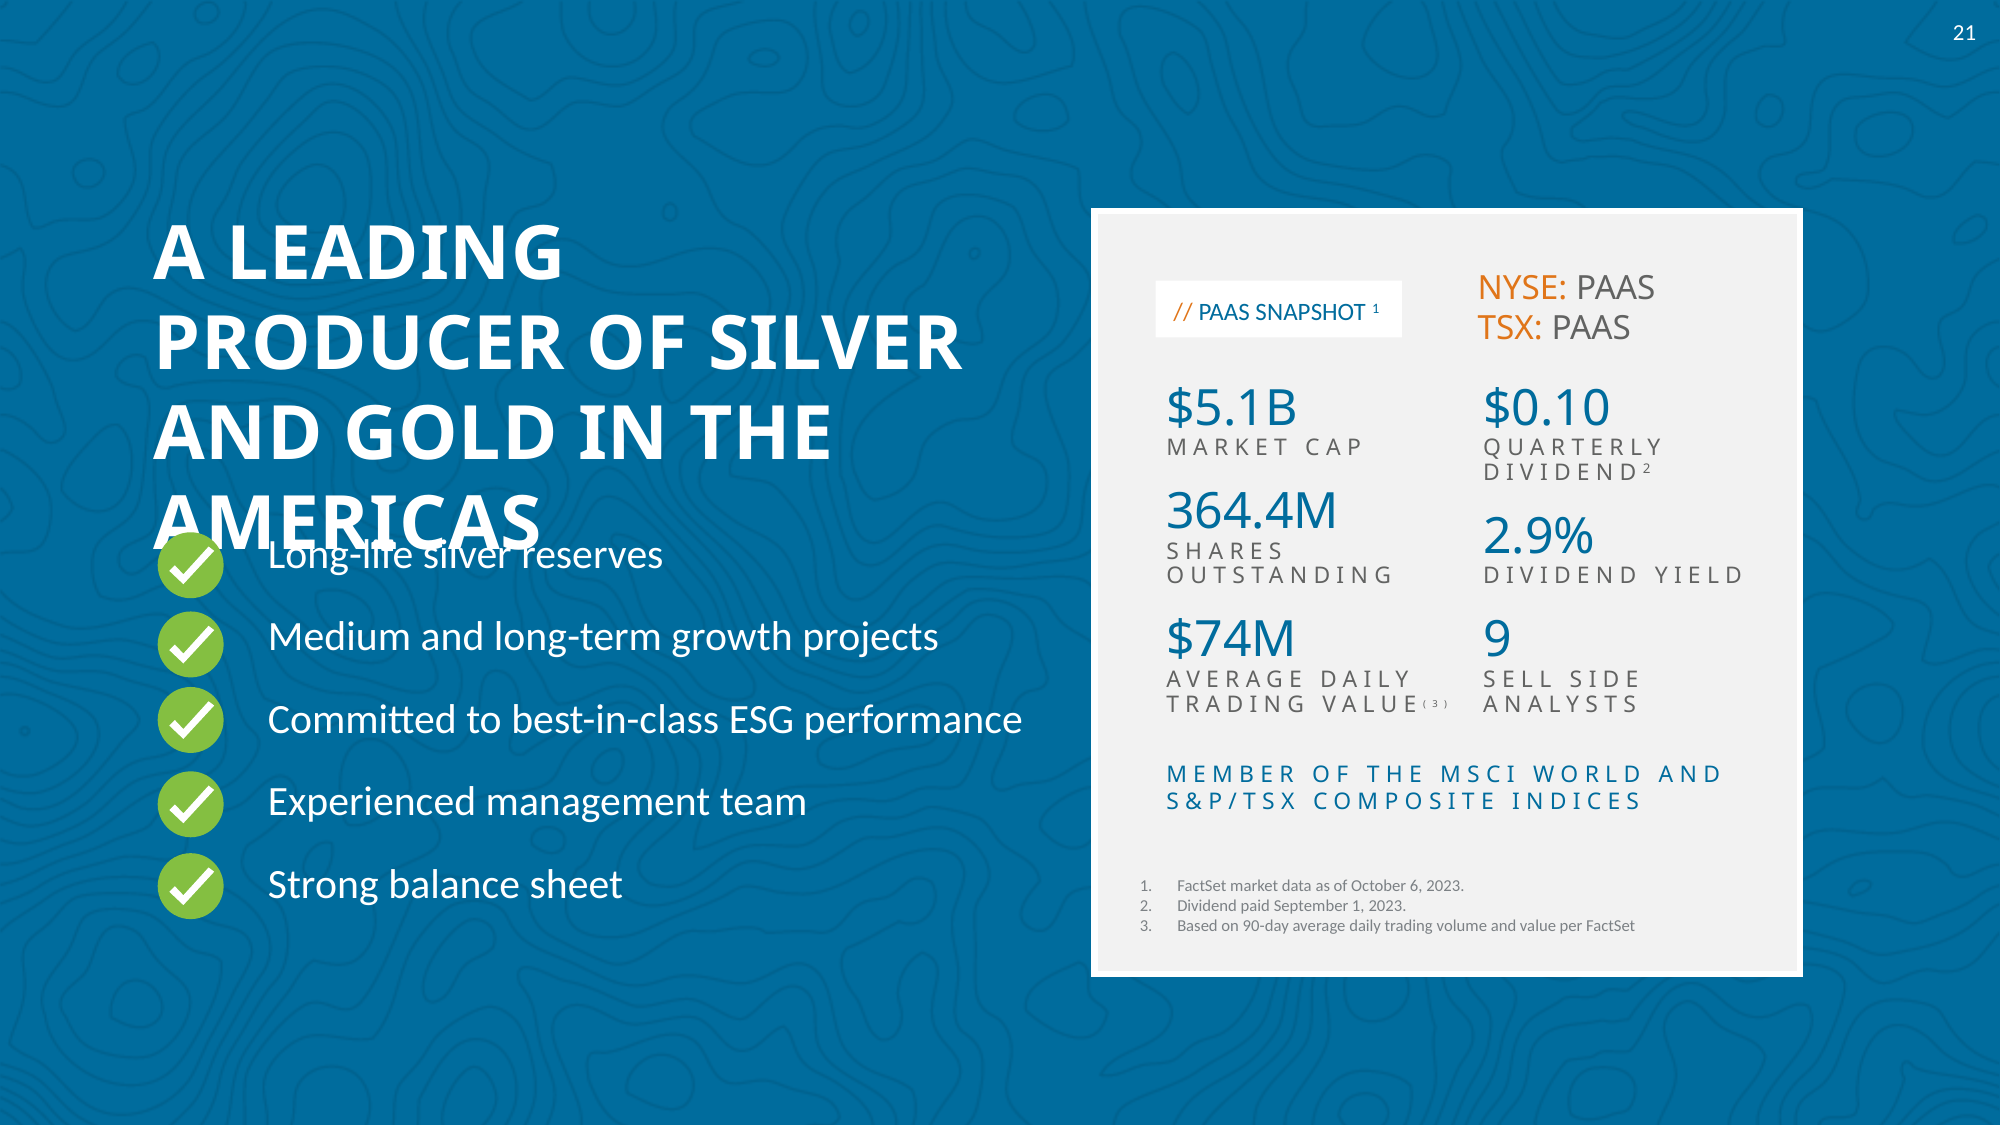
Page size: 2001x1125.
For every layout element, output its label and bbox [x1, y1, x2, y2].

picture [614, 713, 624, 732]
picture [642, 795, 651, 814]
picture [549, 870, 554, 897]
picture [397, 878, 408, 898]
picture [707, 630, 725, 650]
picture [798, 406, 828, 458]
picture [450, 630, 459, 649]
picture [735, 795, 752, 815]
picture [292, 713, 310, 733]
picture [208, 316, 248, 368]
picture [581, 624, 592, 650]
picture [256, 315, 306, 369]
picture [1092, 209, 1802, 976]
picture [403, 405, 453, 459]
picture [395, 548, 411, 568]
picture [549, 643, 565, 657]
picture [404, 495, 445, 568]
picture [650, 548, 661, 568]
picture [333, 714, 342, 732]
picture [786, 316, 818, 368]
picture [732, 707, 747, 732]
picture [691, 406, 730, 458]
picture [537, 548, 554, 568]
picture [966, 714, 971, 732]
picture [212, 496, 268, 548]
picture [548, 795, 558, 814]
text_box [157, 611, 224, 678]
picture [602, 795, 619, 815]
picture [840, 630, 858, 650]
picture [306, 630, 322, 650]
picture [271, 542, 284, 567]
picture [584, 795, 599, 807]
picture [574, 548, 591, 568]
picture [416, 713, 433, 733]
picture [806, 631, 811, 656]
picture [374, 316, 417, 369]
picture [317, 548, 326, 567]
picture [728, 631, 755, 649]
picture [740, 406, 783, 458]
picture [276, 226, 306, 278]
picture [437, 713, 448, 733]
picture [469, 878, 478, 897]
picture [780, 630, 790, 649]
picture [822, 316, 869, 368]
picture [444, 878, 457, 897]
picture [862, 705, 872, 732]
picture [352, 795, 362, 814]
picture [520, 713, 531, 733]
picture [366, 713, 375, 732]
picture [468, 707, 478, 733]
picture [456, 787, 473, 815]
picture [535, 630, 544, 649]
picture [522, 316, 562, 368]
picture [160, 496, 198, 532]
picture [495, 795, 504, 814]
picture [972, 713, 981, 732]
picture [340, 879, 344, 897]
picture [542, 796, 546, 814]
picture [154, 226, 203, 278]
picture [154, 406, 203, 458]
picture [778, 796, 782, 814]
picture [465, 622, 481, 650]
picture [387, 630, 408, 649]
picture [872, 630, 889, 650]
picture [272, 624, 299, 649]
picture [752, 316, 775, 368]
picture [673, 643, 689, 657]
picture [529, 631, 534, 649]
picture [362, 878, 377, 890]
picture [1004, 713, 1021, 733]
picture [430, 315, 469, 369]
picture [946, 713, 959, 732]
picture [689, 713, 701, 733]
picture [558, 548, 570, 568]
picture [489, 796, 494, 814]
picture [318, 316, 362, 368]
picture [418, 795, 431, 815]
picture [910, 624, 921, 650]
text_box [157, 532, 224, 599]
picture [372, 496, 395, 567]
picture [684, 795, 694, 814]
picture [291, 796, 304, 814]
picture [632, 631, 637, 649]
picture [465, 406, 497, 458]
picture [501, 878, 518, 898]
picture [515, 705, 519, 732]
picture [449, 705, 453, 732]
picture [436, 795, 452, 815]
picture [827, 630, 837, 649]
picture [535, 713, 552, 733]
picture [270, 872, 285, 898]
picture [403, 795, 413, 814]
picture [212, 406, 259, 458]
picture [425, 630, 437, 649]
picture [413, 889, 421, 898]
picture [317, 878, 335, 898]
picture [349, 713, 364, 732]
picture [678, 796, 682, 814]
picture [482, 713, 499, 733]
picture [705, 713, 717, 733]
picture [570, 878, 586, 898]
picture [516, 225, 559, 279]
picture [284, 496, 316, 568]
picture [893, 630, 906, 650]
picture [770, 707, 791, 733]
picture [774, 622, 779, 649]
picture [721, 789, 732, 815]
picture [595, 630, 612, 650]
picture [345, 878, 356, 897]
picture [375, 795, 392, 815]
picture [310, 796, 315, 821]
picture [271, 789, 286, 814]
text_box [157, 771, 224, 838]
picture [641, 713, 655, 733]
picture [316, 714, 320, 732]
picture [674, 630, 689, 642]
picture [783, 796, 792, 814]
picture [326, 622, 343, 650]
picture [758, 624, 769, 650]
picture [751, 707, 766, 733]
picture [625, 796, 629, 814]
picture [456, 226, 503, 278]
picture [610, 549, 625, 567]
picture [712, 315, 746, 369]
picture [442, 889, 451, 898]
picture [828, 713, 844, 733]
picture [550, 630, 565, 642]
picture [509, 406, 553, 458]
picture [860, 631, 867, 657]
picture [312, 226, 361, 278]
picture [563, 795, 578, 815]
picture [330, 795, 347, 815]
picture [484, 878, 497, 898]
picture [521, 795, 536, 815]
picture [348, 405, 391, 459]
picture [389, 707, 413, 733]
picture [608, 714, 612, 732]
picture [669, 724, 678, 733]
picture [671, 713, 683, 732]
picture [423, 226, 446, 278]
picture [505, 630, 523, 650]
picture [920, 316, 960, 368]
picture [812, 713, 823, 733]
picture [270, 707, 288, 733]
picture [304, 879, 308, 897]
picture [361, 891, 377, 905]
picture [581, 406, 604, 458]
picture [505, 795, 516, 814]
text_box [157, 686, 224, 753]
picture [274, 406, 318, 458]
picture [555, 878, 565, 897]
picture [918, 714, 927, 732]
picture [397, 796, 401, 814]
picture [648, 630, 659, 649]
picture [557, 713, 568, 733]
picture [359, 631, 368, 650]
picture [288, 872, 299, 898]
picture [392, 870, 396, 897]
picture [807, 714, 811, 739]
picture [326, 496, 368, 567]
picture [381, 631, 385, 649]
picture [370, 226, 414, 278]
picture [849, 713, 859, 732]
picture [414, 878, 427, 897]
picture [756, 795, 771, 815]
picture [315, 795, 326, 815]
picture [596, 548, 606, 567]
picture [331, 561, 347, 575]
picture [160, 316, 196, 368]
picture [811, 630, 822, 650]
picture [630, 796, 639, 814]
picture [986, 713, 1000, 733]
picture [913, 714, 917, 732]
text_box [157, 853, 224, 920]
picture [591, 315, 641, 369]
picture [617, 630, 627, 649]
picture [233, 226, 265, 278]
picture [653, 316, 683, 368]
picture [571, 707, 582, 733]
picture [930, 714, 939, 732]
picture [875, 713, 892, 733]
picture [449, 496, 498, 568]
picture [614, 406, 661, 458]
picture [321, 714, 330, 732]
picture [925, 630, 937, 650]
picture [638, 630, 647, 649]
picture [629, 548, 645, 568]
picture [694, 630, 704, 649]
picture [610, 872, 621, 898]
picture [532, 878, 544, 898]
picture [877, 316, 907, 368]
picture [480, 316, 510, 368]
picture [583, 808, 599, 822]
picture [423, 641, 432, 650]
picture [698, 789, 708, 815]
picture [656, 795, 673, 815]
picture [500, 495, 538, 567]
picture [945, 724, 953, 733]
picture [898, 714, 902, 732]
picture [795, 796, 804, 814]
picture [369, 631, 374, 649]
picture [591, 878, 607, 898]
